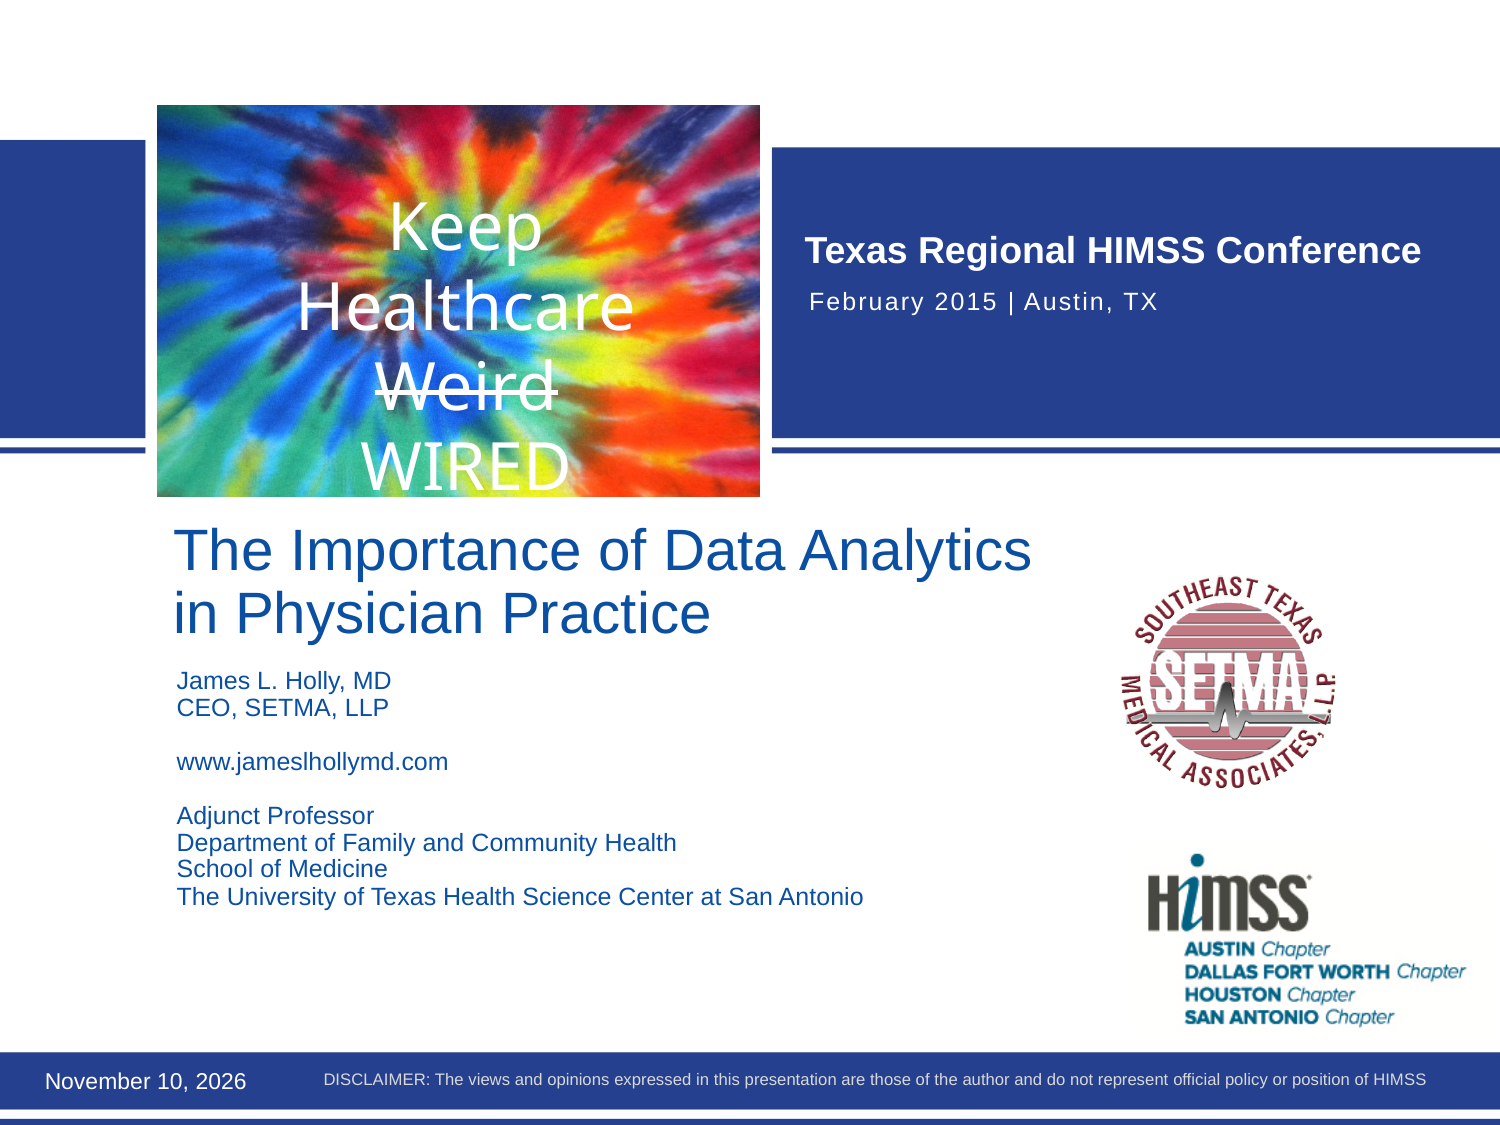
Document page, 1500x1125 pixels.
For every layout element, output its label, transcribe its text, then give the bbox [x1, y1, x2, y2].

title The Importance of Data Analytics in Physician Practice [173, 518, 1463, 647]
picture [0, 0, 1500, 1125]
text_box James L. Holly, MD CEO, SETMA, LLP www.jameslhollymd.com Adjunct Professor Department of Family and Community Health School of Medicine The University of Texas Health Science Center at San Antonio [173, 664, 1080, 914]
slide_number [44, 1066, 287, 1090]
